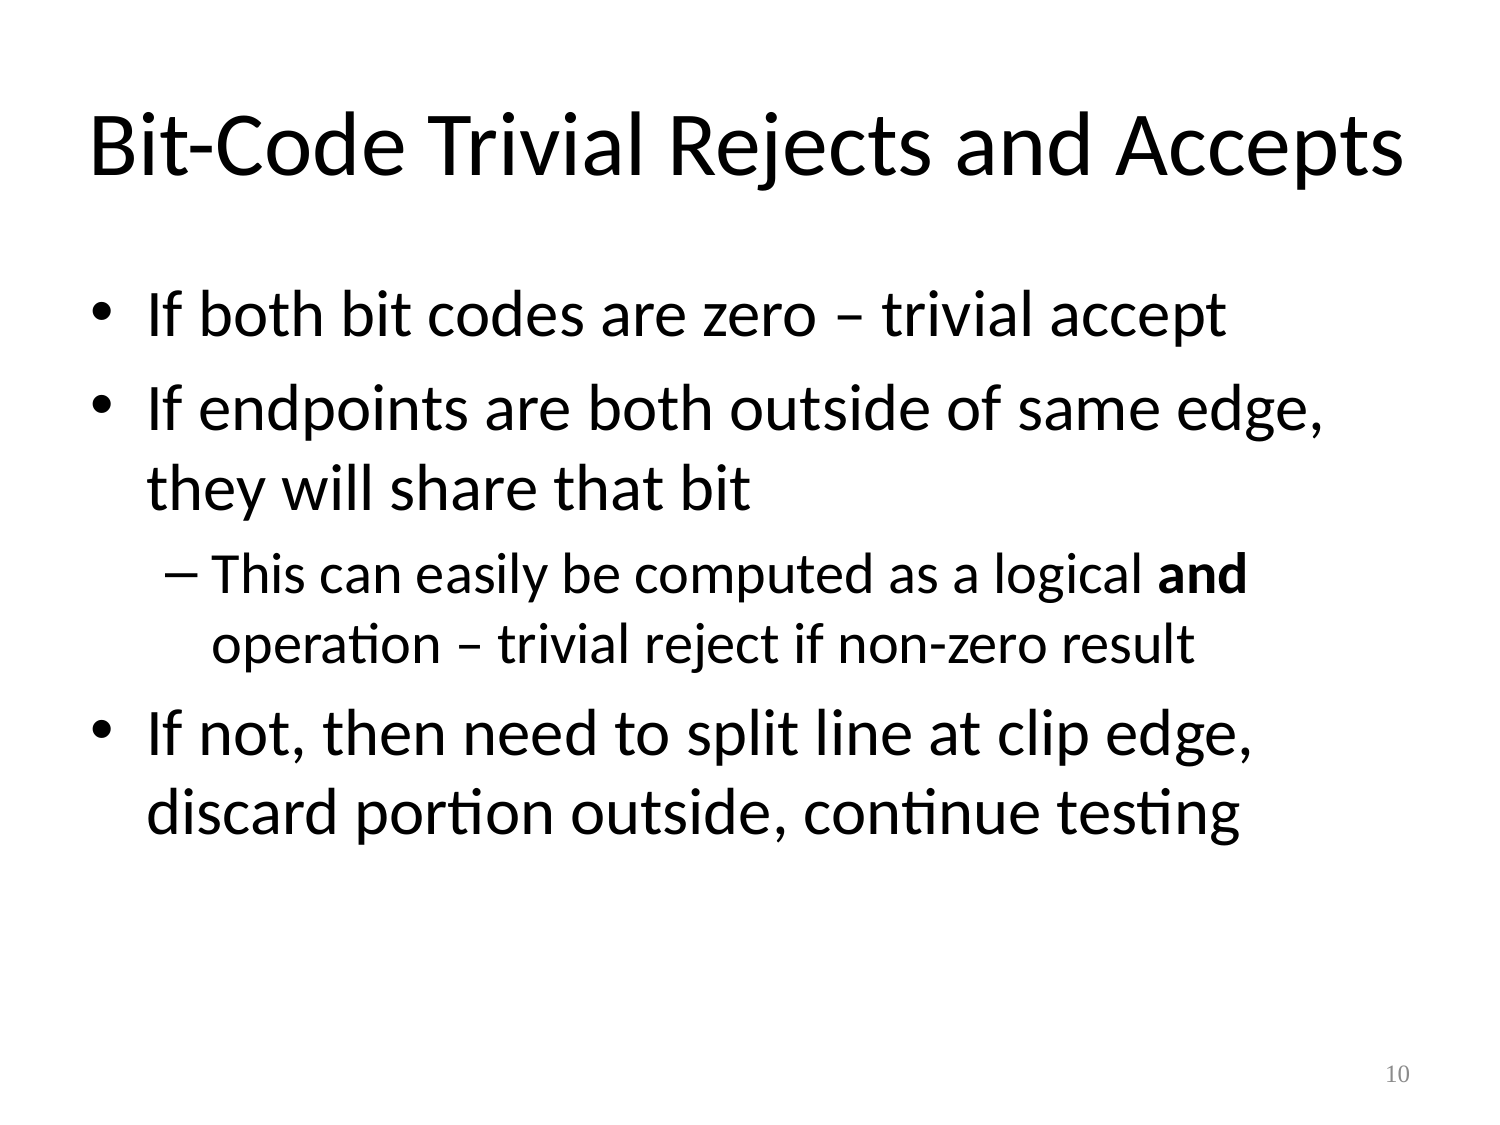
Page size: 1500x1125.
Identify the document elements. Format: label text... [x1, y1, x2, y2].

slide_number 10 [1074, 1042, 1425, 1103]
title Bit-Code Trivial Rejects and Accepts [34, 51, 1463, 227]
list If both bit codes are zero – trivial accept If endpoints are both outside of same edge, they will share that bit This can easily be computed as a logical and operation – trivial reject if non-zero result If not, then need to split line at clip edge, discard portion outside, continue testing [75, 262, 1425, 993]
